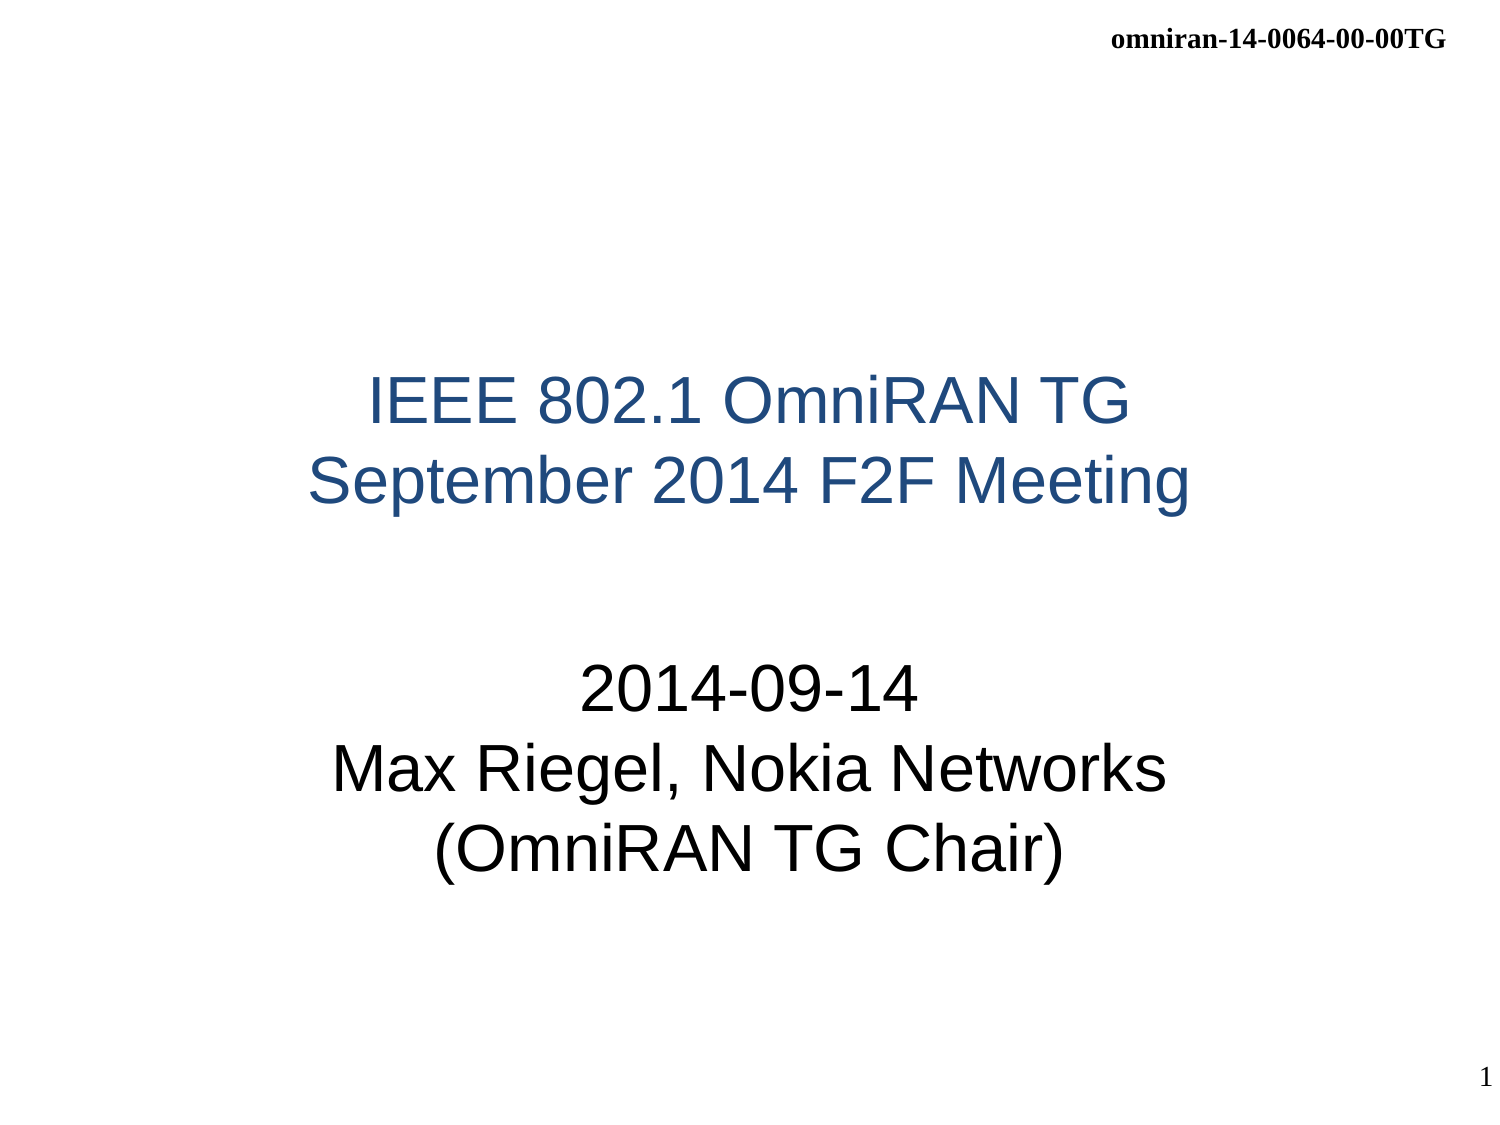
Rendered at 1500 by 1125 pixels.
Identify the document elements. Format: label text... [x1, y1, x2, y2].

title IEEE 802.1 OmniRAN TG September 2014 F2F Meeting [112, 349, 1388, 591]
subtitle 2014-09-14 Max Riegel, Nokia Networks (OmniRAN TG Chair) [225, 637, 1275, 925]
